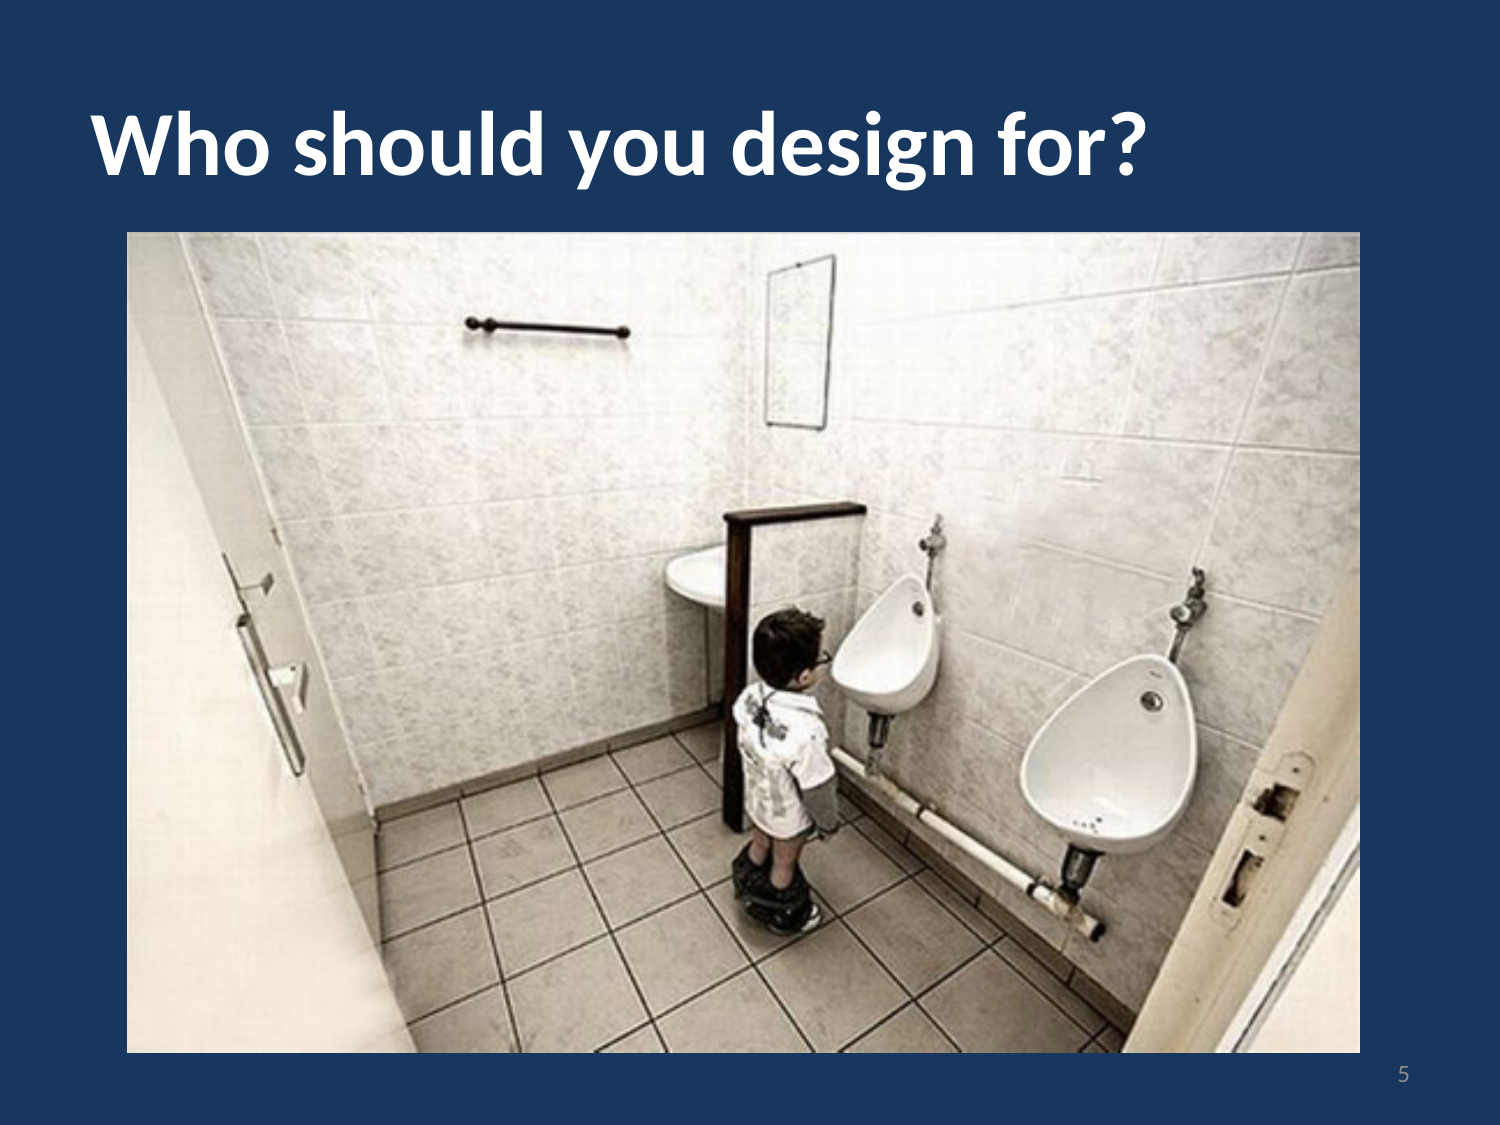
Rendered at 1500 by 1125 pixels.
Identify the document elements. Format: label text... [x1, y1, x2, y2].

picture [127, 232, 1360, 1053]
slide_number 5 [1074, 1042, 1425, 1103]
title Who should you design for? [75, 45, 1425, 233]
